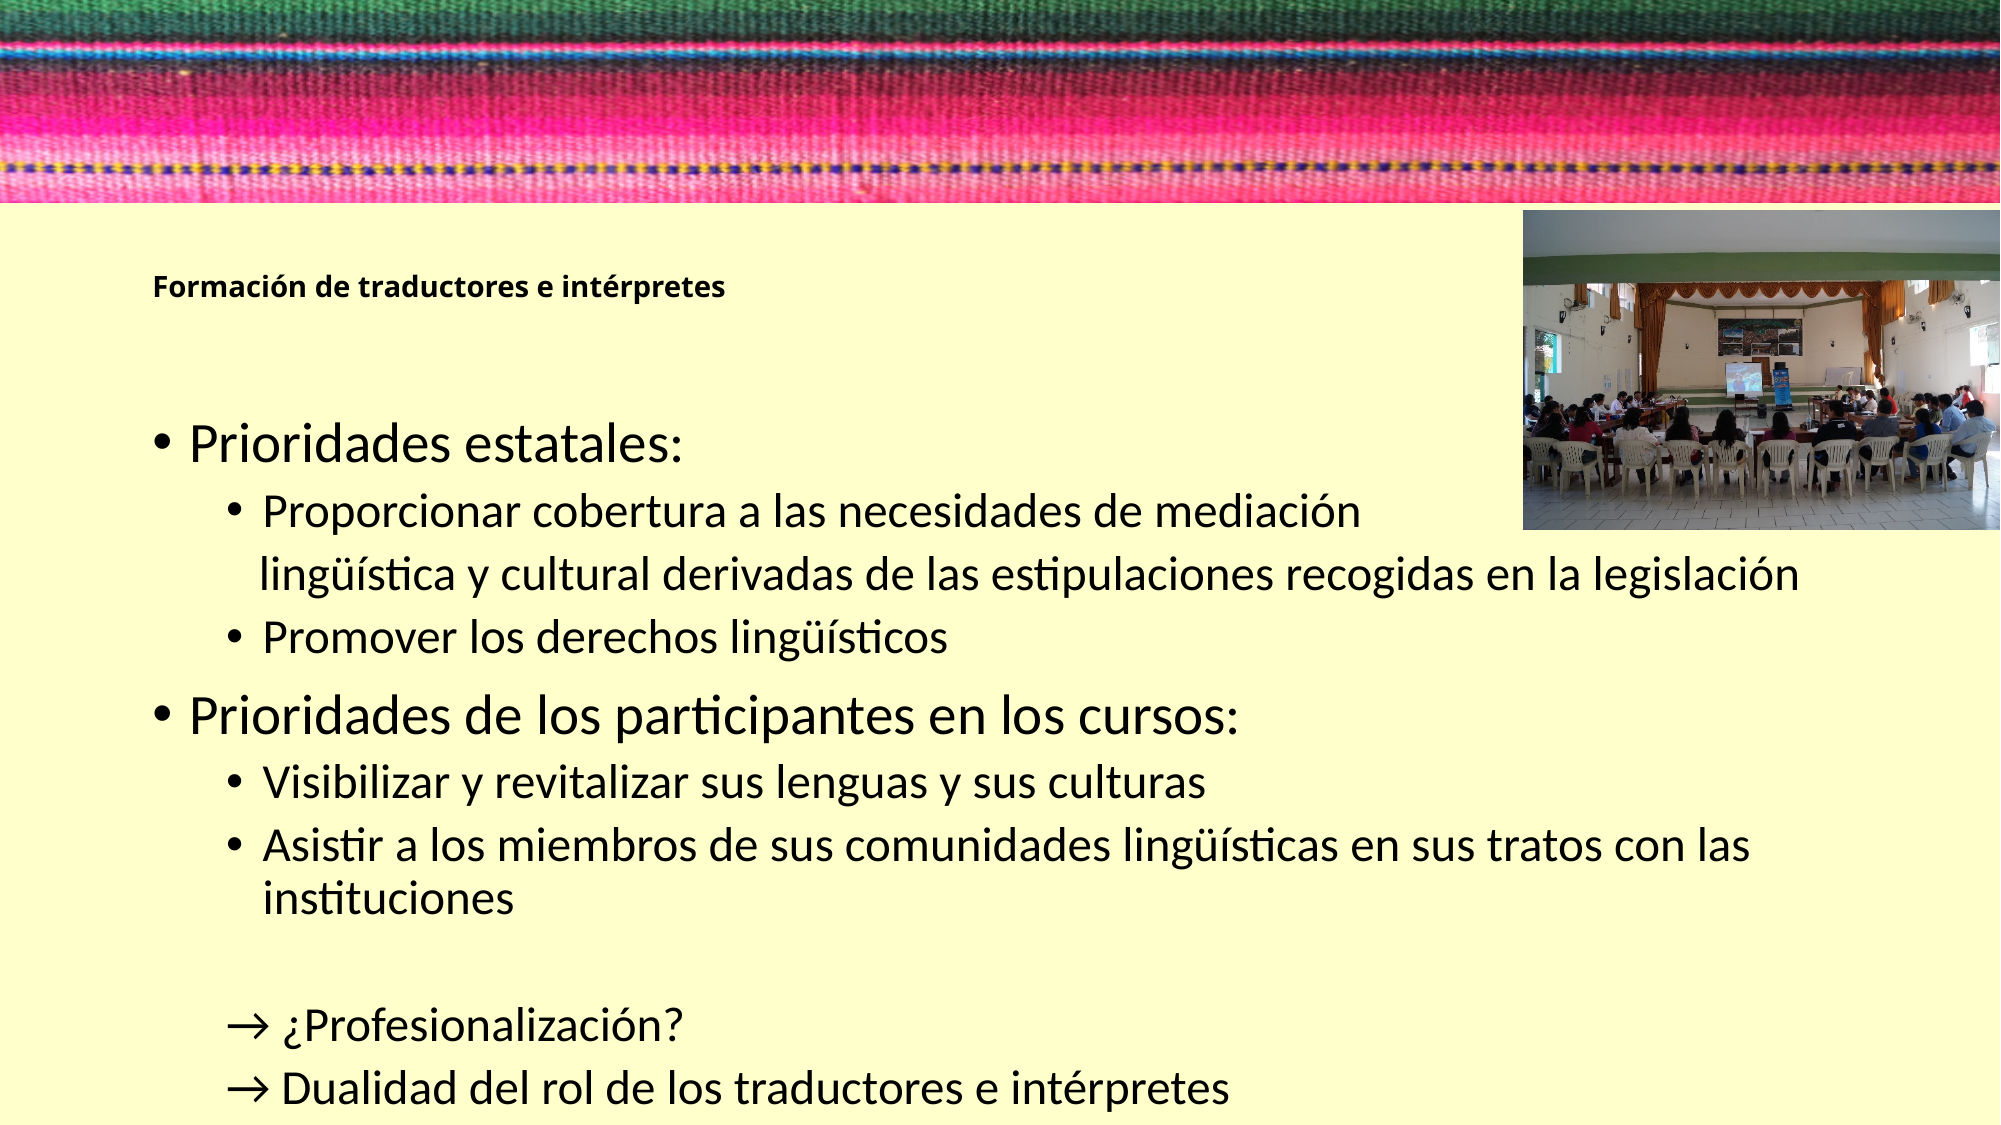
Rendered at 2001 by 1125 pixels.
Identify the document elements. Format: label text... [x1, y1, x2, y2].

list Prioridades estatales: Proporcionar cobertura a las necesidades de mediación lingüística y cultural derivadas de las estipulaciones recogidas en la legislación Promover los derechos lingüísticos Prioridades de los participantes en los cursos: Visibilizar y revitalizar sus lenguas y sus culturas Asistir a los miembros de sus comunidades lingüísticas en sus tratos con las instituciones → ¿Profesionalización? → Dualidad del rol de los traductores e intérpretes [137, 406, 1863, 1125]
picture [0, 0, 2000, 204]
title Formación de traductores e intérpretes [137, 233, 1523, 347]
picture [1523, 210, 2000, 530]
